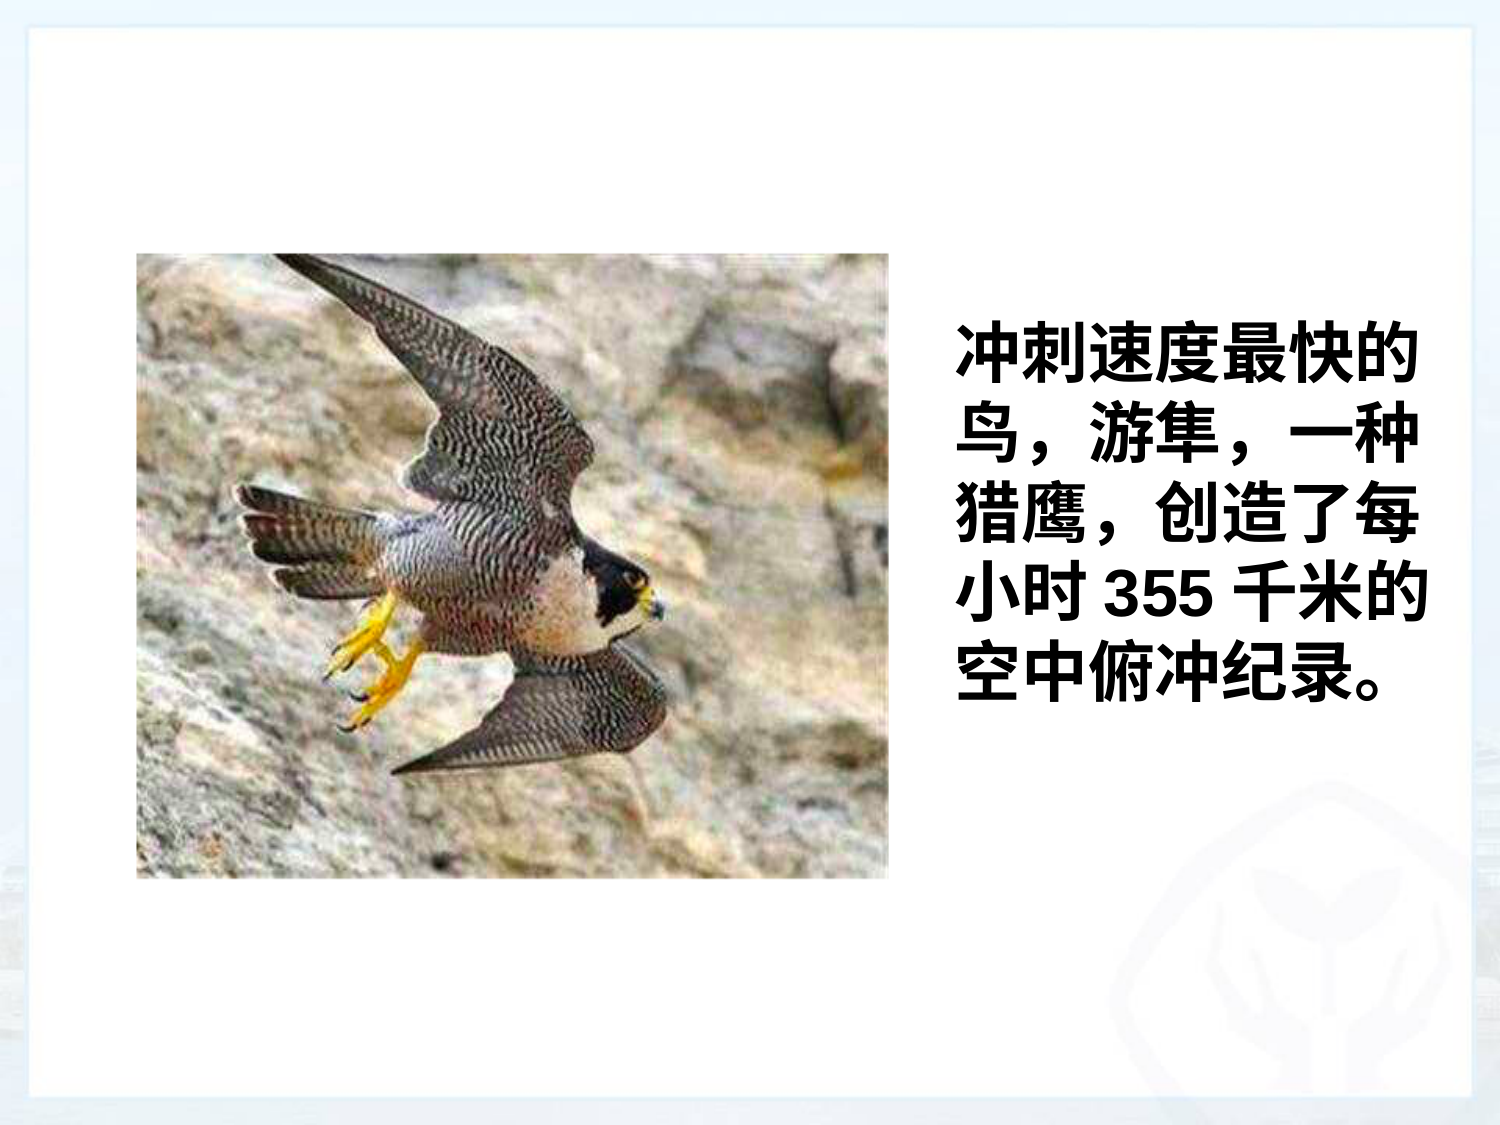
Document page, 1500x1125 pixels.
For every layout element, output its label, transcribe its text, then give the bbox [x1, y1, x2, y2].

text_box 冲刺速度最快的鸟，游隼，一种猎鹰，创造了每小时355千米的空中俯冲纪录。 [941, 304, 1444, 797]
picture [0, 0, 1500, 1125]
